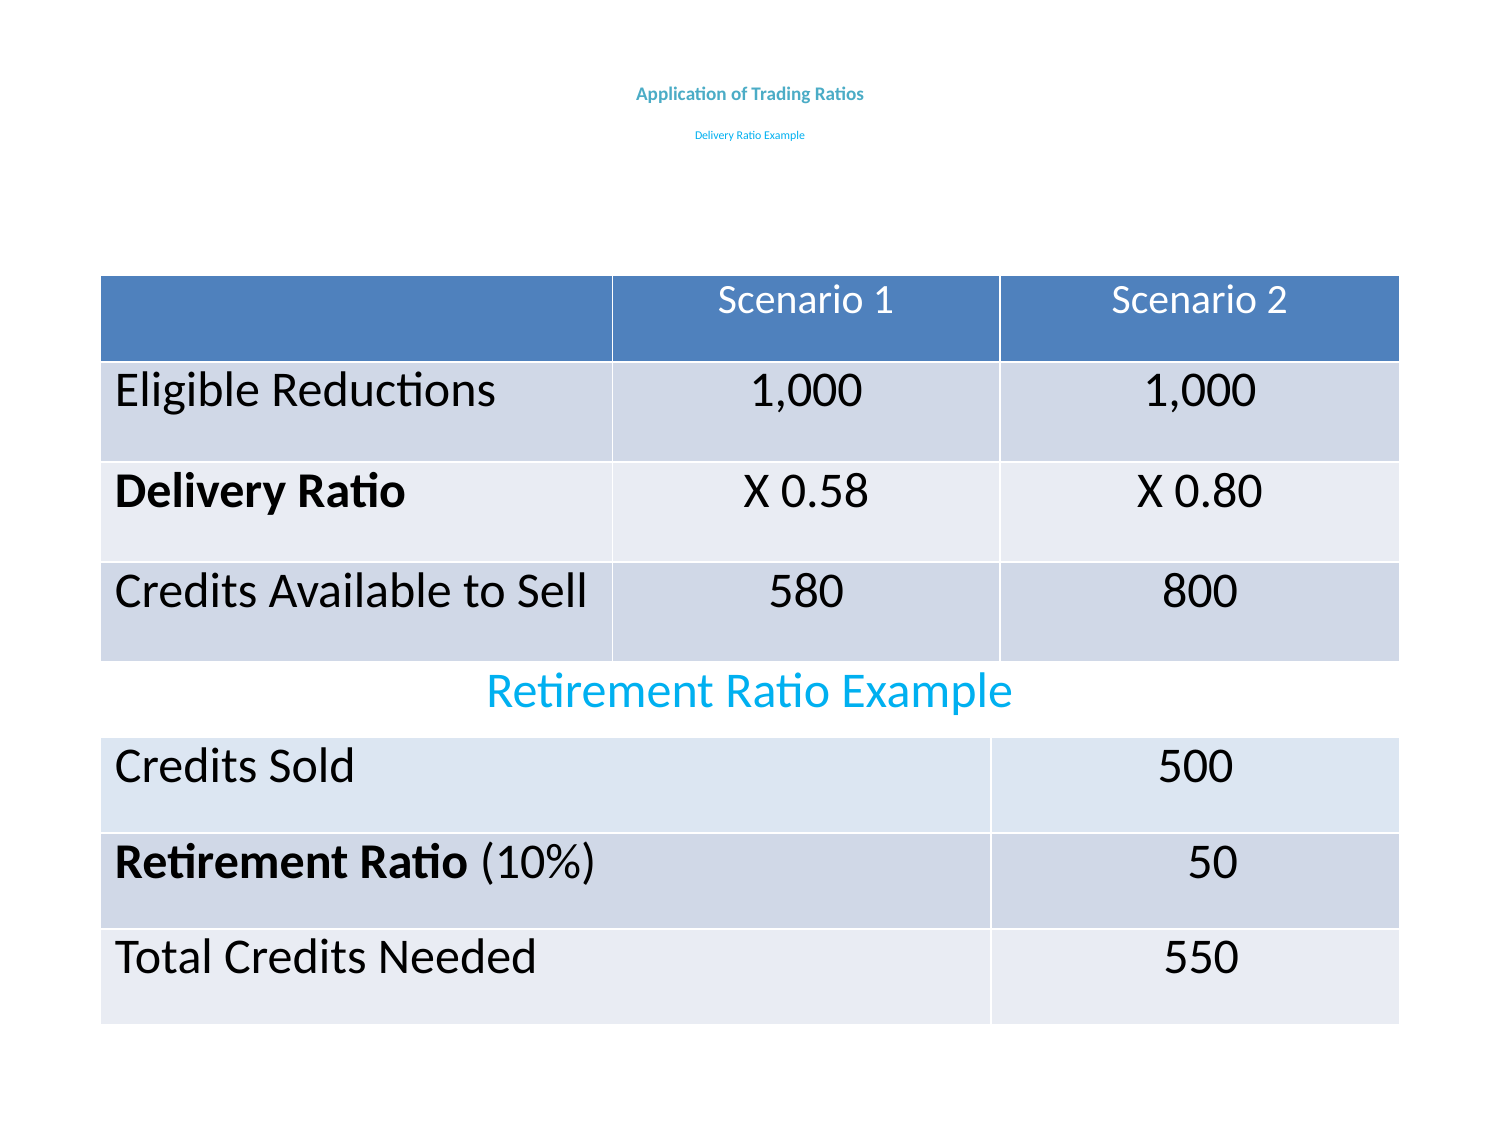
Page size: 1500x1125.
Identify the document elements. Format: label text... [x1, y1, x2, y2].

title Application of Trading Ratios Delivery Ratio Example [75, 24, 1425, 175]
table_cell X 0.58 [613, 463, 999, 561]
table_header Credits Sold [101, 738, 990, 832]
table_cell Credits Available to Sell [101, 563, 612, 661]
table_header Scenario 2 [1001, 276, 1399, 361]
table_cell 1,000 [613, 363, 999, 461]
table_header [101, 276, 612, 361]
list Delivery Ratio Example [75, 262, 1425, 1005]
table_cell 1,000 [1001, 363, 1399, 461]
table_header Scenario 1 [613, 276, 999, 361]
table_cell 580 [613, 563, 999, 661]
table_cell Retirement Ratio (10%) [101, 834, 990, 928]
table_cell 50 [992, 834, 1399, 928]
table_cell X 0.80 [1001, 463, 1399, 561]
table_cell 550 [992, 930, 1399, 1024]
table_header 500 [992, 738, 1399, 832]
table_cell Eligible Reductions [101, 363, 612, 461]
table_cell Delivery Ratio [101, 463, 612, 561]
table_cell Total Credits Needed [101, 930, 990, 1024]
table_cell 800 [1001, 563, 1399, 661]
table_cell Retirement Ratio Example [101, 663, 1399, 737]
